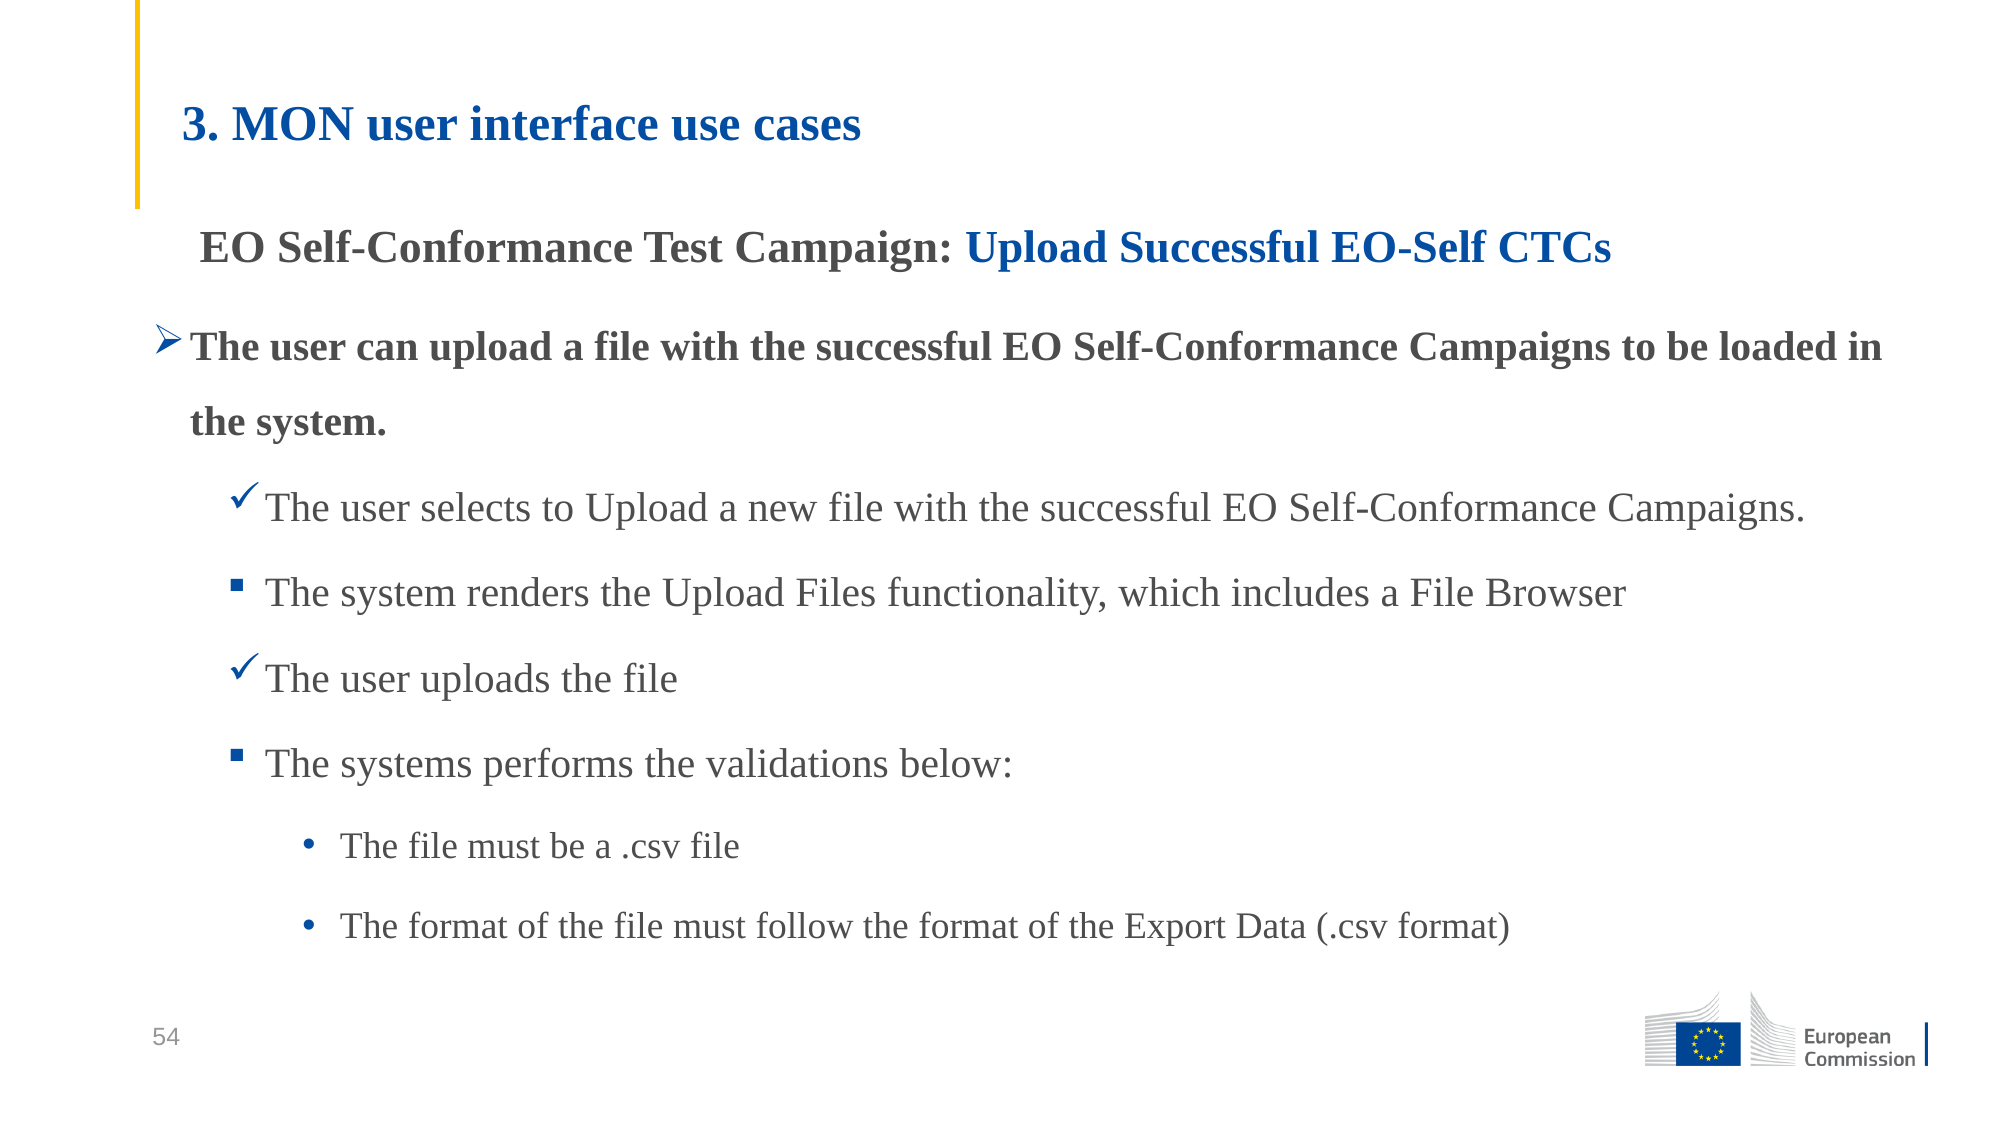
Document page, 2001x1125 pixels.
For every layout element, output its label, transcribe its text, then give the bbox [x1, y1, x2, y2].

title 3. MON user interface use cases [166, 77, 1892, 152]
list EO Self-Conformance Test Campaign: Upload Successful EO-Self CTCs [184, 208, 1825, 283]
picture [1645, 991, 1928, 1066]
slide_number 54 [137, 1006, 588, 1066]
text_box The user can upload a file with the successful EO Self-Conformance Campaigns to be loaded in the system. The user selects to Upload a new file with the successful EO Self-Conformance Campaigns. The system renders the Upload Files functionality, which includes a File Browser The user uploads the file The systems performs the validations below: The file must be a .csv file The format of the file must follow the format of the Export Data (.csv format) [137, 286, 1909, 1006]
